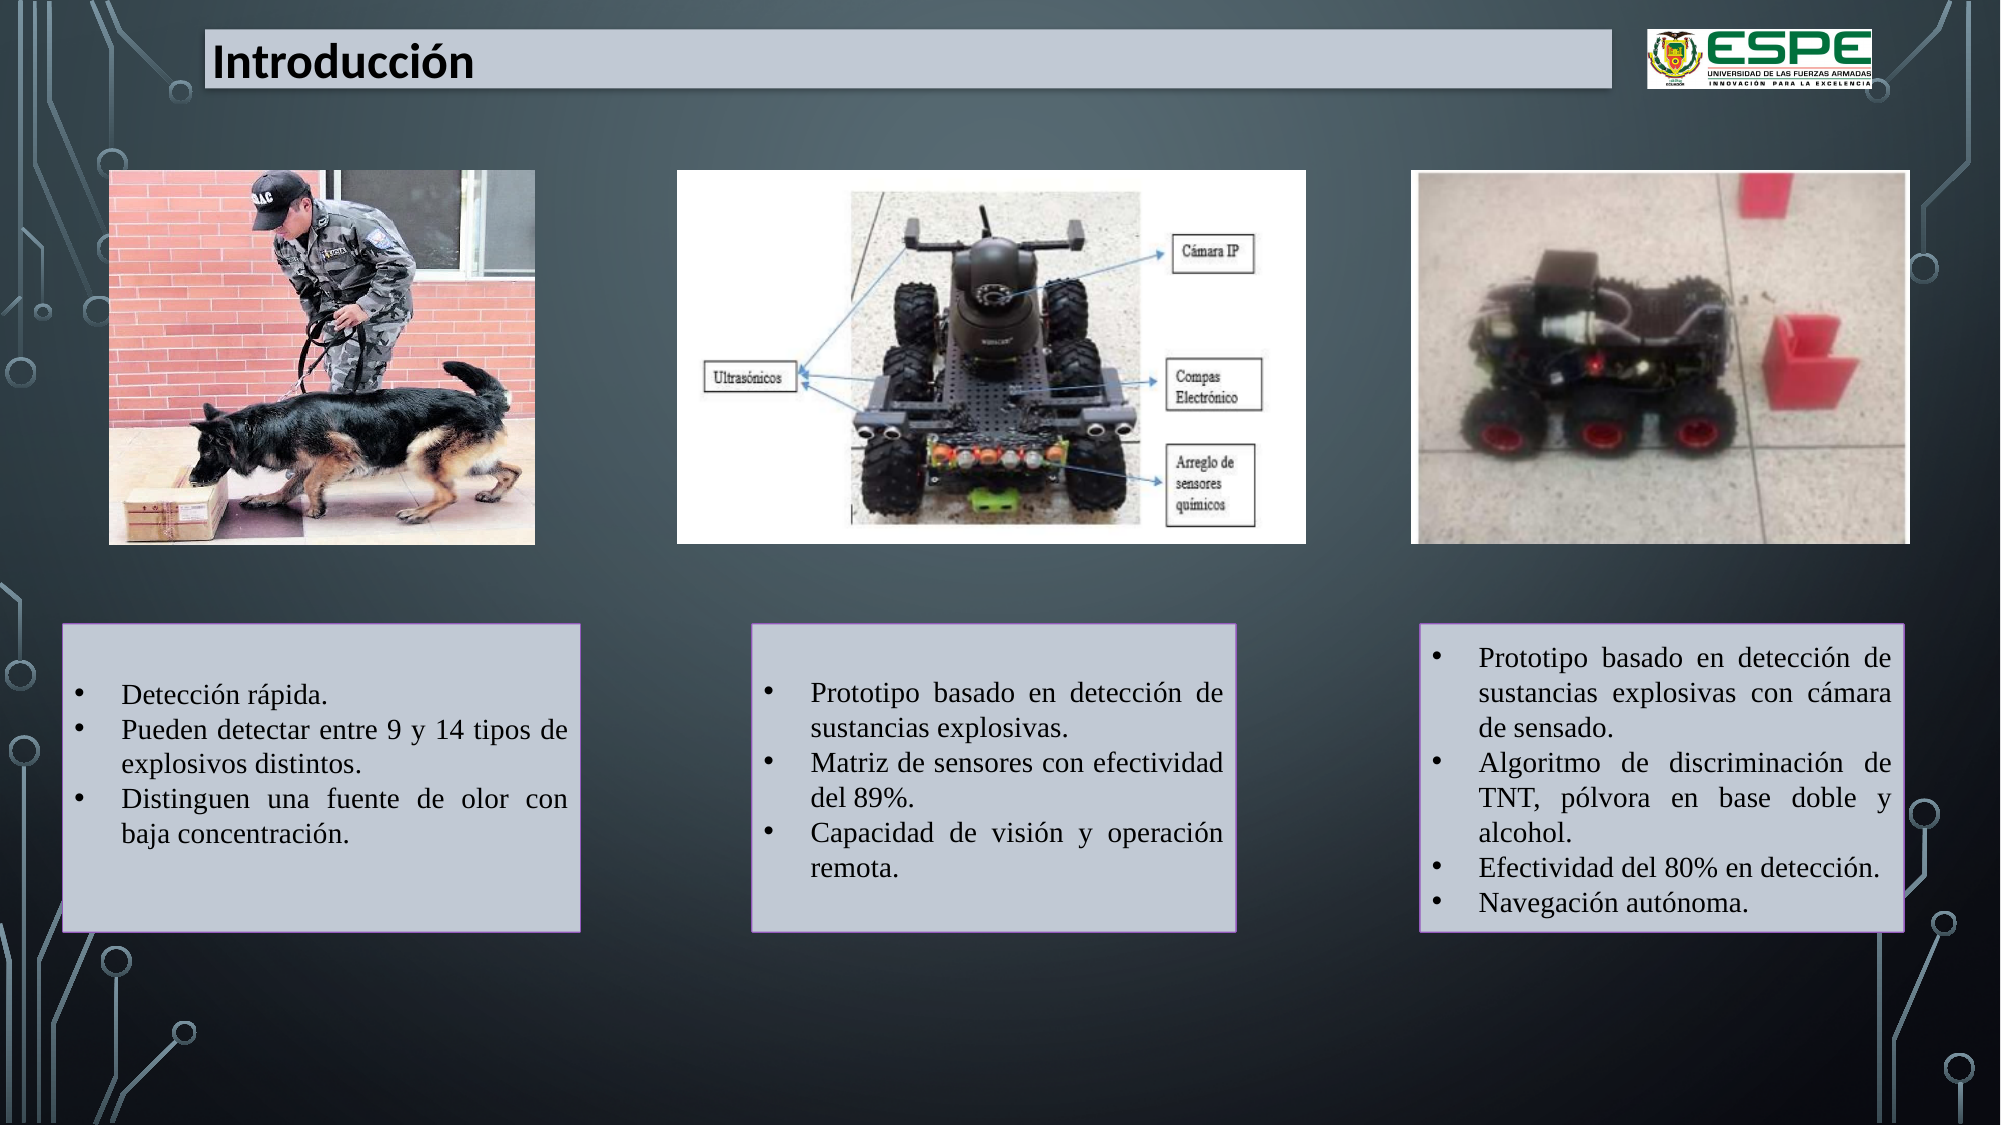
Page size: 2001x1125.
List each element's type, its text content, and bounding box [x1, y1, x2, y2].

picture [677, 169, 1306, 544]
picture [1647, 29, 1872, 89]
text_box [752, 624, 1236, 932]
picture [108, 169, 535, 545]
picture [1411, 169, 1910, 544]
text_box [62, 624, 581, 932]
text_box Introducción [205, 29, 1612, 89]
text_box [1420, 624, 1904, 932]
